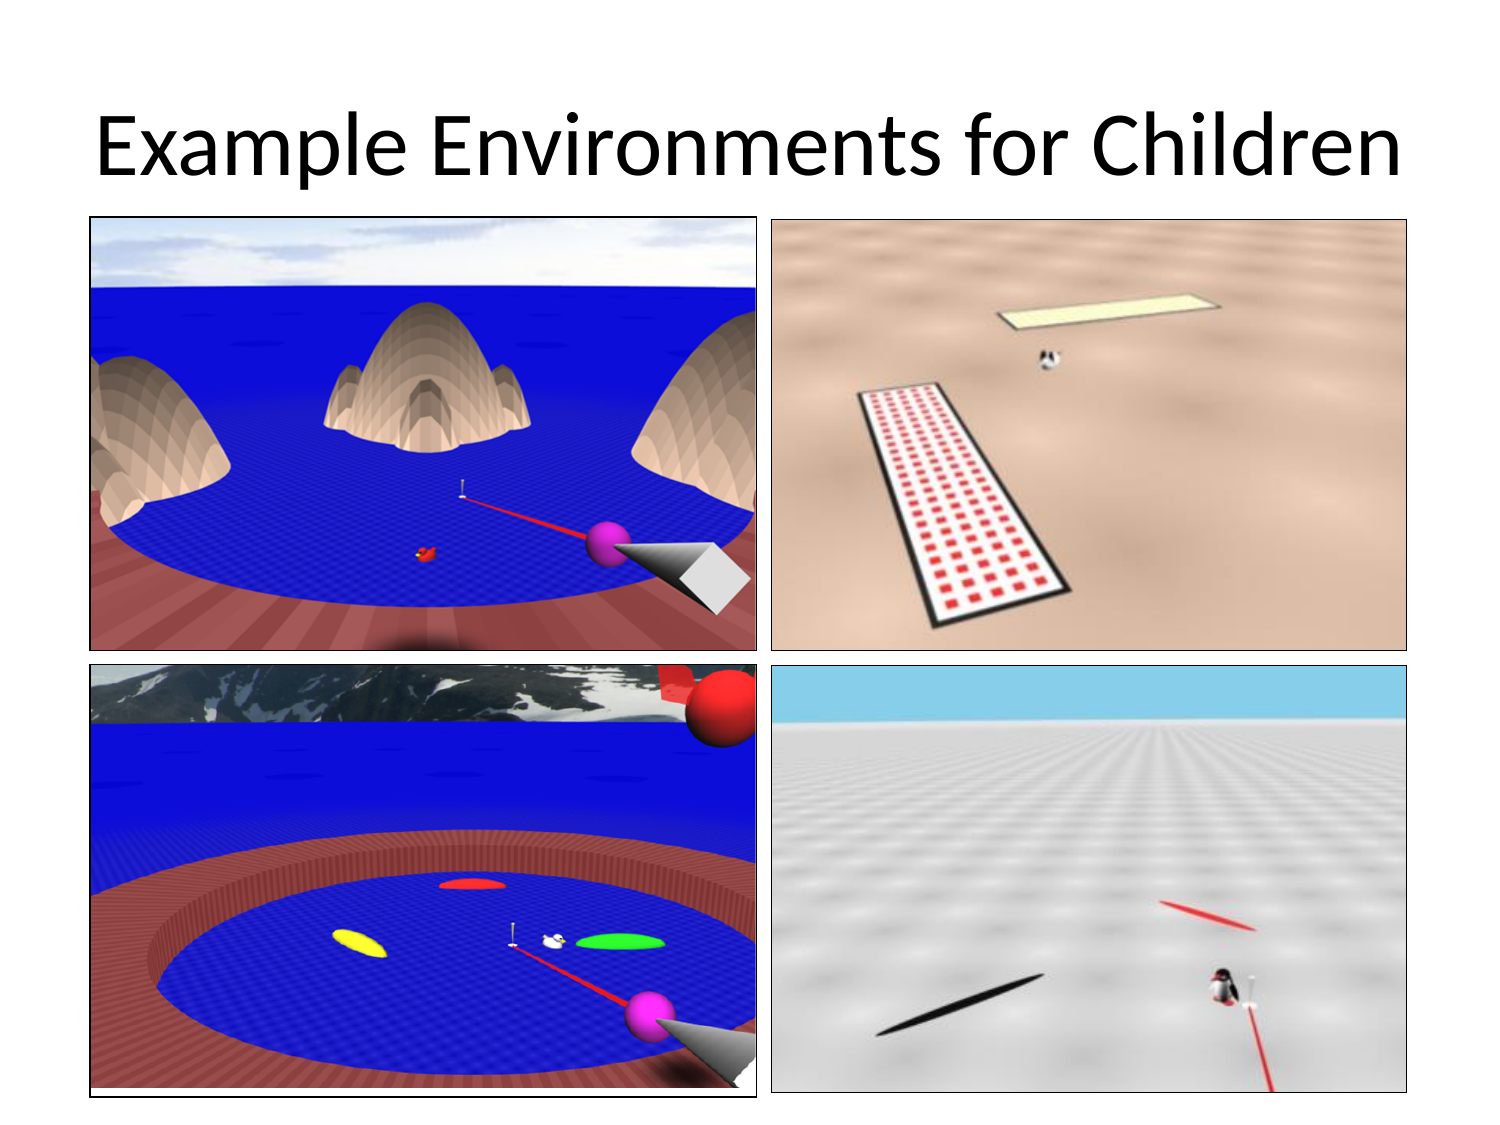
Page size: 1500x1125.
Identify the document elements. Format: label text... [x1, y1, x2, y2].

picture [771, 665, 1407, 1093]
picture [90, 664, 756, 1097]
title Example Environments for Children [75, 45, 1425, 233]
picture [771, 219, 1407, 652]
picture [90, 217, 756, 650]
